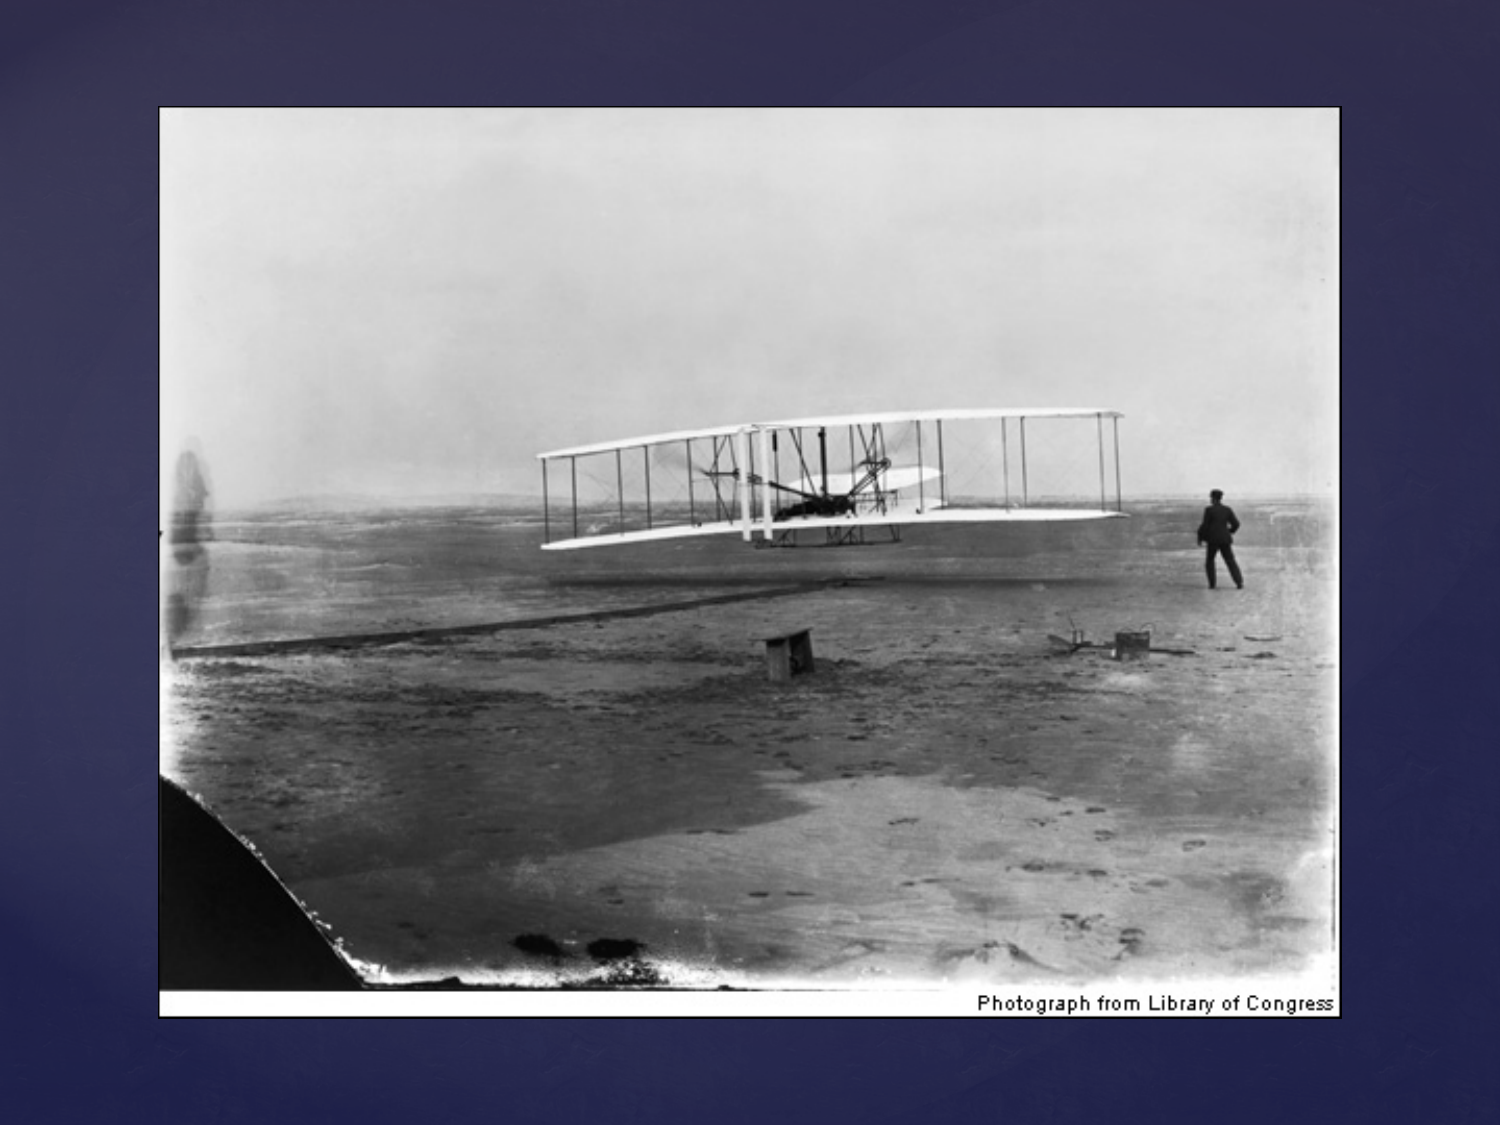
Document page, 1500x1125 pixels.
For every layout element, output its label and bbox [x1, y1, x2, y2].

picture [157, 105, 1343, 1020]
